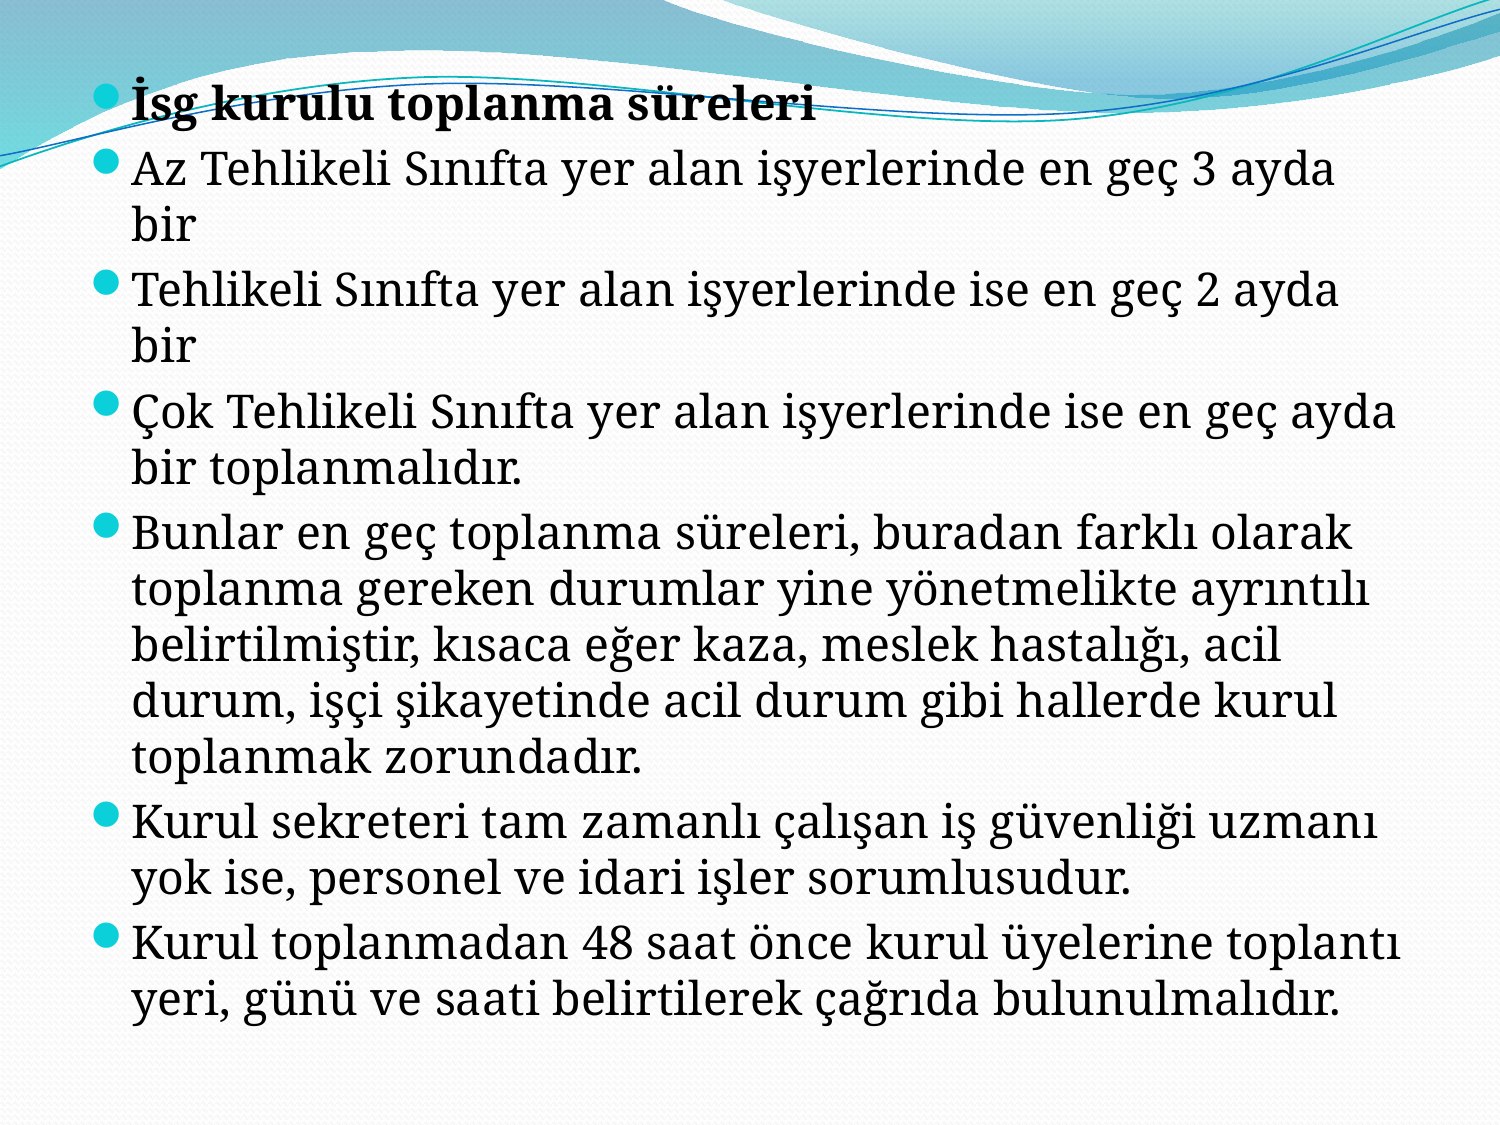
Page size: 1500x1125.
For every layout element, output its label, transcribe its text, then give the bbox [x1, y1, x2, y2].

list İsg kurulu toplanma süreleri Az Tehlikeli Sınıfta yer alan işyerlerinde en geç 3 ayda bir Tehlikeli Sınıfta yer alan işyerlerinde ise en geç 2 ayda bir Çok Tehlikeli Sınıfta yer alan işyerlerinde ise en geç ayda bir toplanmalıdır. Bunlar en geç toplanma süreleri, buradan farklı olarak toplanma gereken durumlar yine yönetmelikte ayrıntılı belirtilmiştir, kısaca eğer kaza, meslek hastalığı, acil durum, işçi şikayetinde acil durum gibi hallerde kurul toplanmak zorundadır. Kurul sekreteri tam zamanlı çalışan iş güvenliği uzmanı yok ise, personel ve idari işler sorumlusudur. Kurul toplanmadan 48 saat önce kurul üyelerine toplantı yeri, günü ve saati belirtilerek çağrıda bulunulmalıdır. [75, 66, 1425, 1038]
